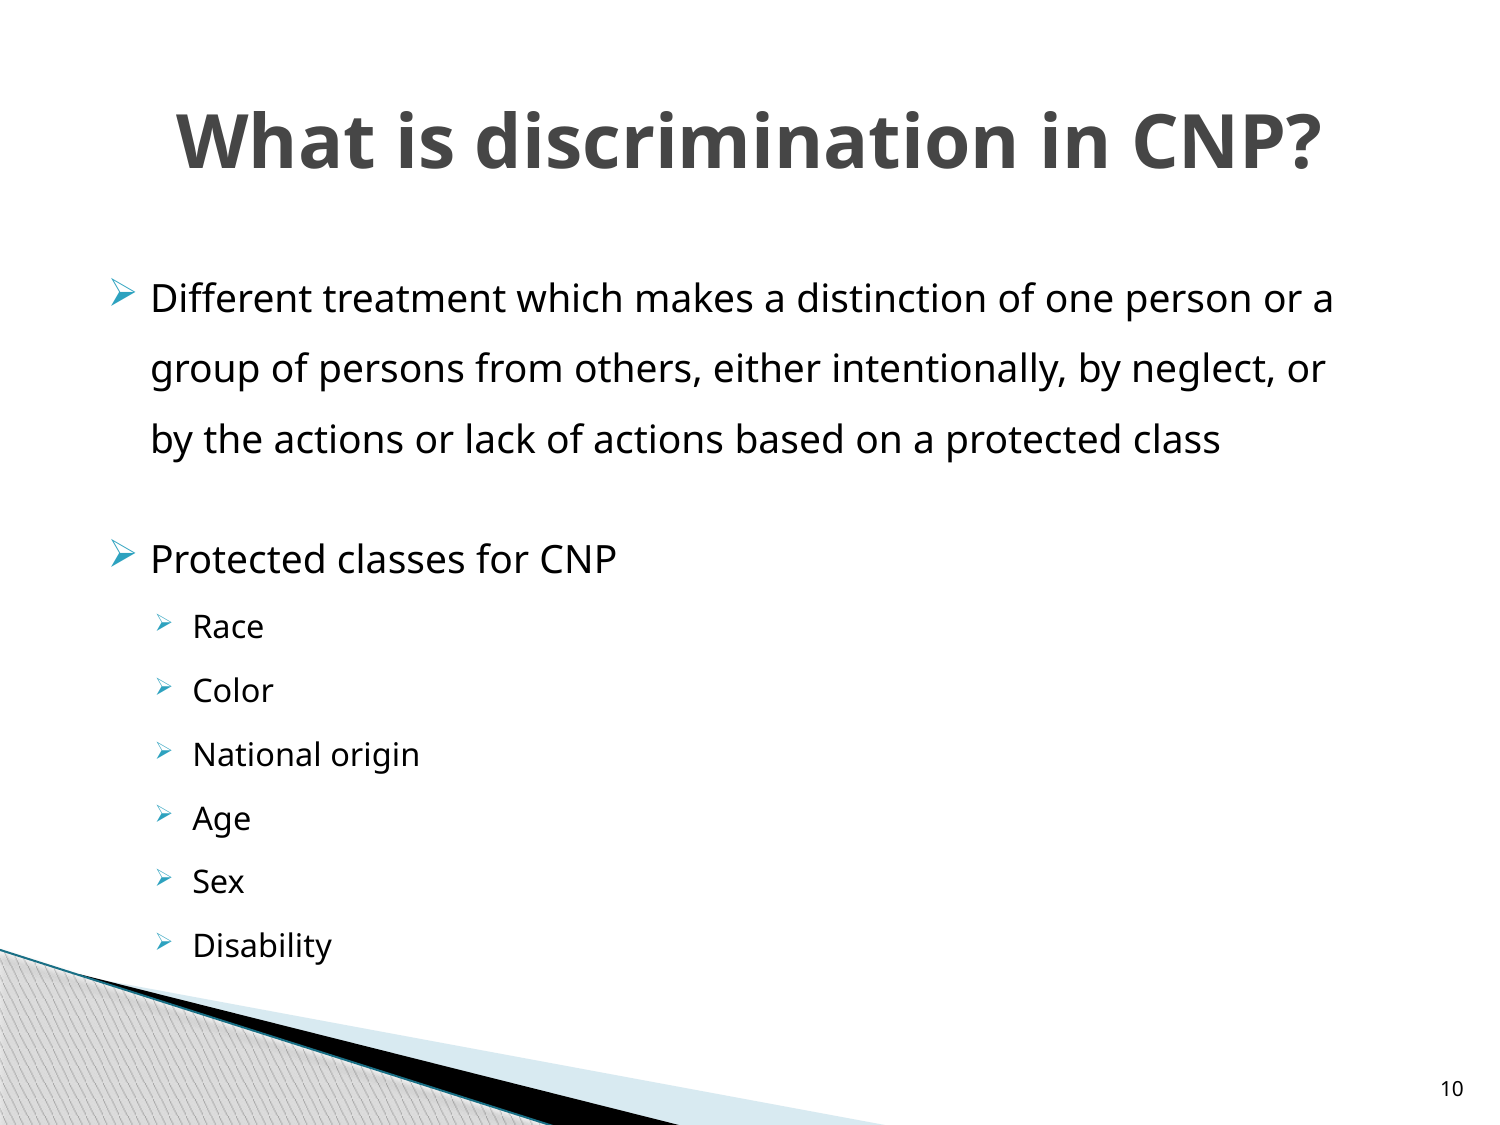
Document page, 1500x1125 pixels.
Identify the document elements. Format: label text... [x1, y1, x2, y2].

slide_number 10 [1418, 1051, 1479, 1112]
list Different treatment which makes a distinction of one person or a group of persons from others, either intentionally, by neglect, or by the actions or lack of actions based on a protected class Protected classes for CNP Race Color National origin Age Sex Disability [75, 243, 1388, 986]
title What is discrimination in CNP? [75, 45, 1425, 233]
